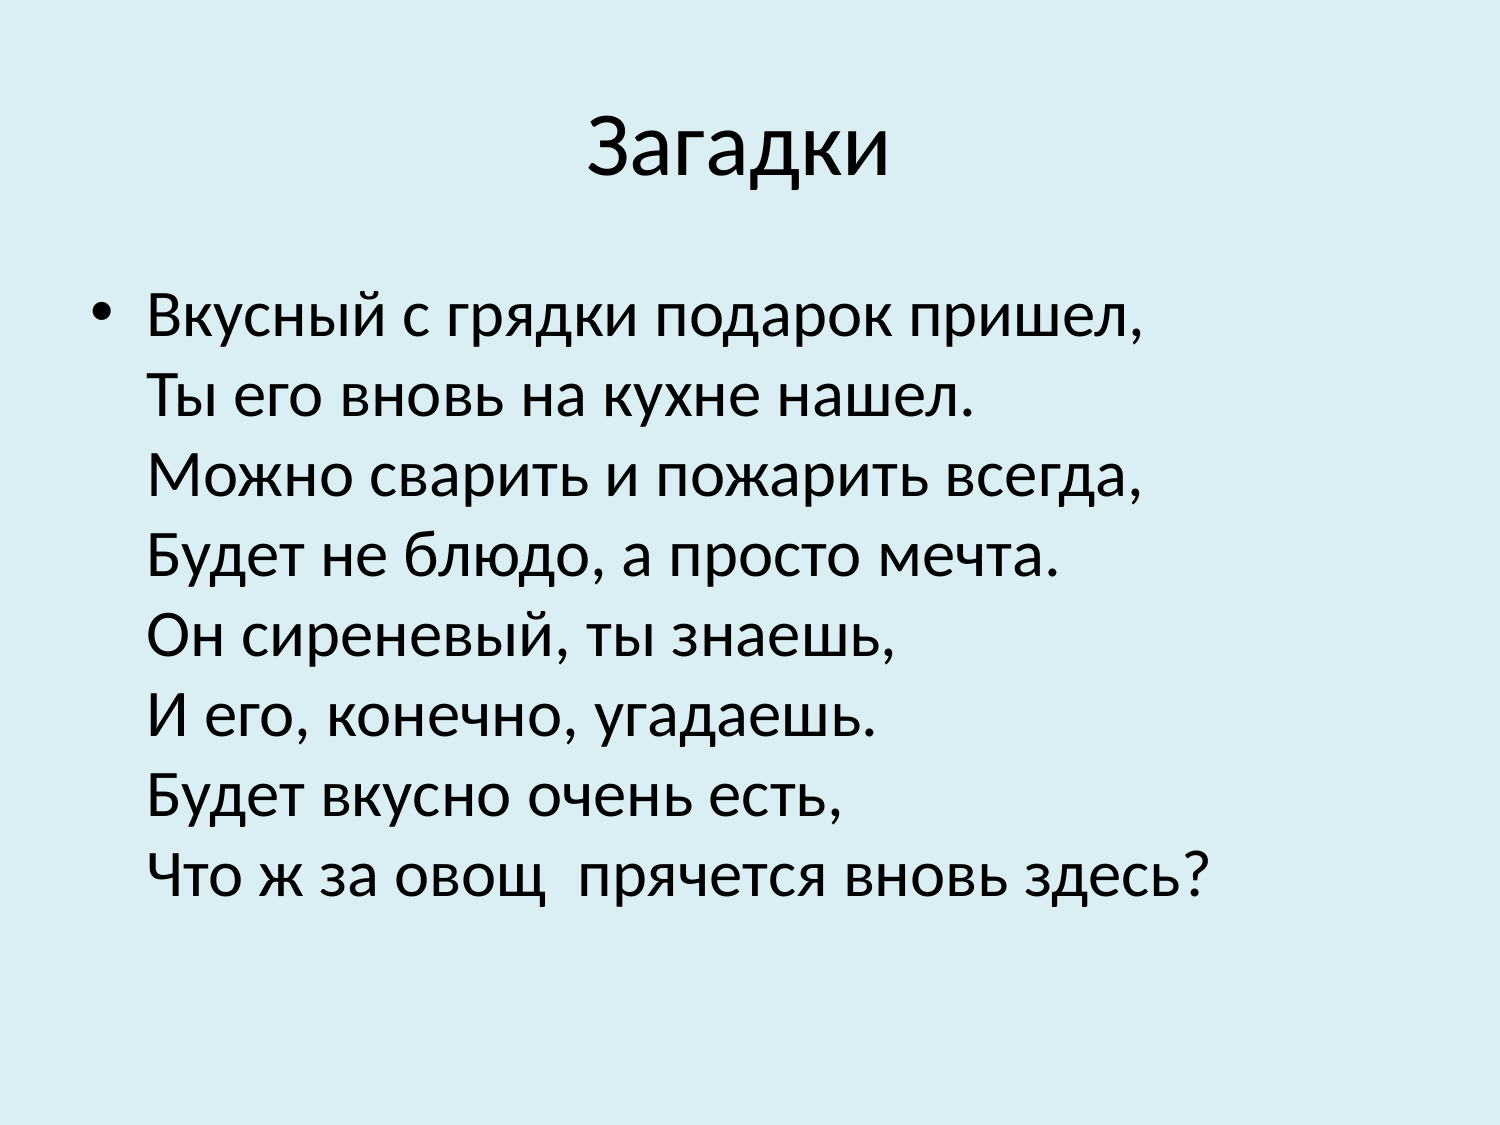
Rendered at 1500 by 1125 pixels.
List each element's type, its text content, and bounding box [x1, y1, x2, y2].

title Загадки [75, 45, 1425, 233]
list Вкусный с грядки подарок пришел, Ты его вновь на кухне нашел. Можно сварить и пожарить всегда, Будет не блюдо, а просто мечта. Он сиреневый, ты знаешь, И его, конечно, угадаешь. Будет вкусно очень есть, Что ж за овощ прячется вновь здесь? [75, 262, 1425, 1005]
